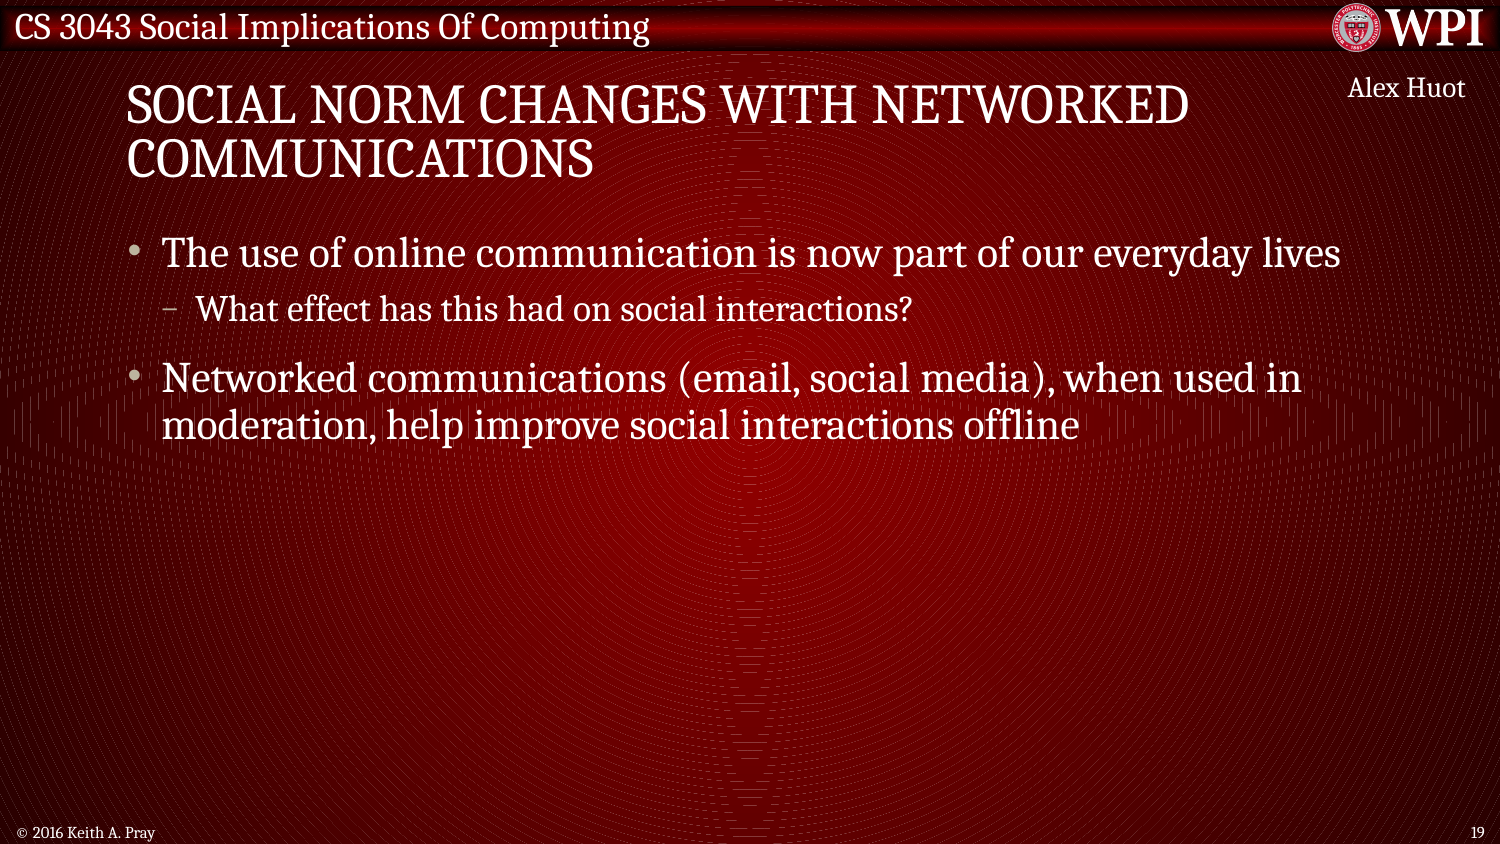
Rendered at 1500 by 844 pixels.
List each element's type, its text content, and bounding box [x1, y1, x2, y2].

title Social Norm Changes with Networked Communications [112, 59, 1388, 210]
list The use of online communication is now part of our everyday lives What effect has this had on social interactions? Networked communications (email, social media), when used in moderation, help improve social interactions offline [112, 221, 1388, 772]
picture [1332, 3, 1483, 52]
footer © 2016 Keith A. Pray [0, 819, 913, 844]
slide_number 19 [1397, 819, 1500, 844]
text_box Alex Huot [1123, 61, 1481, 111]
